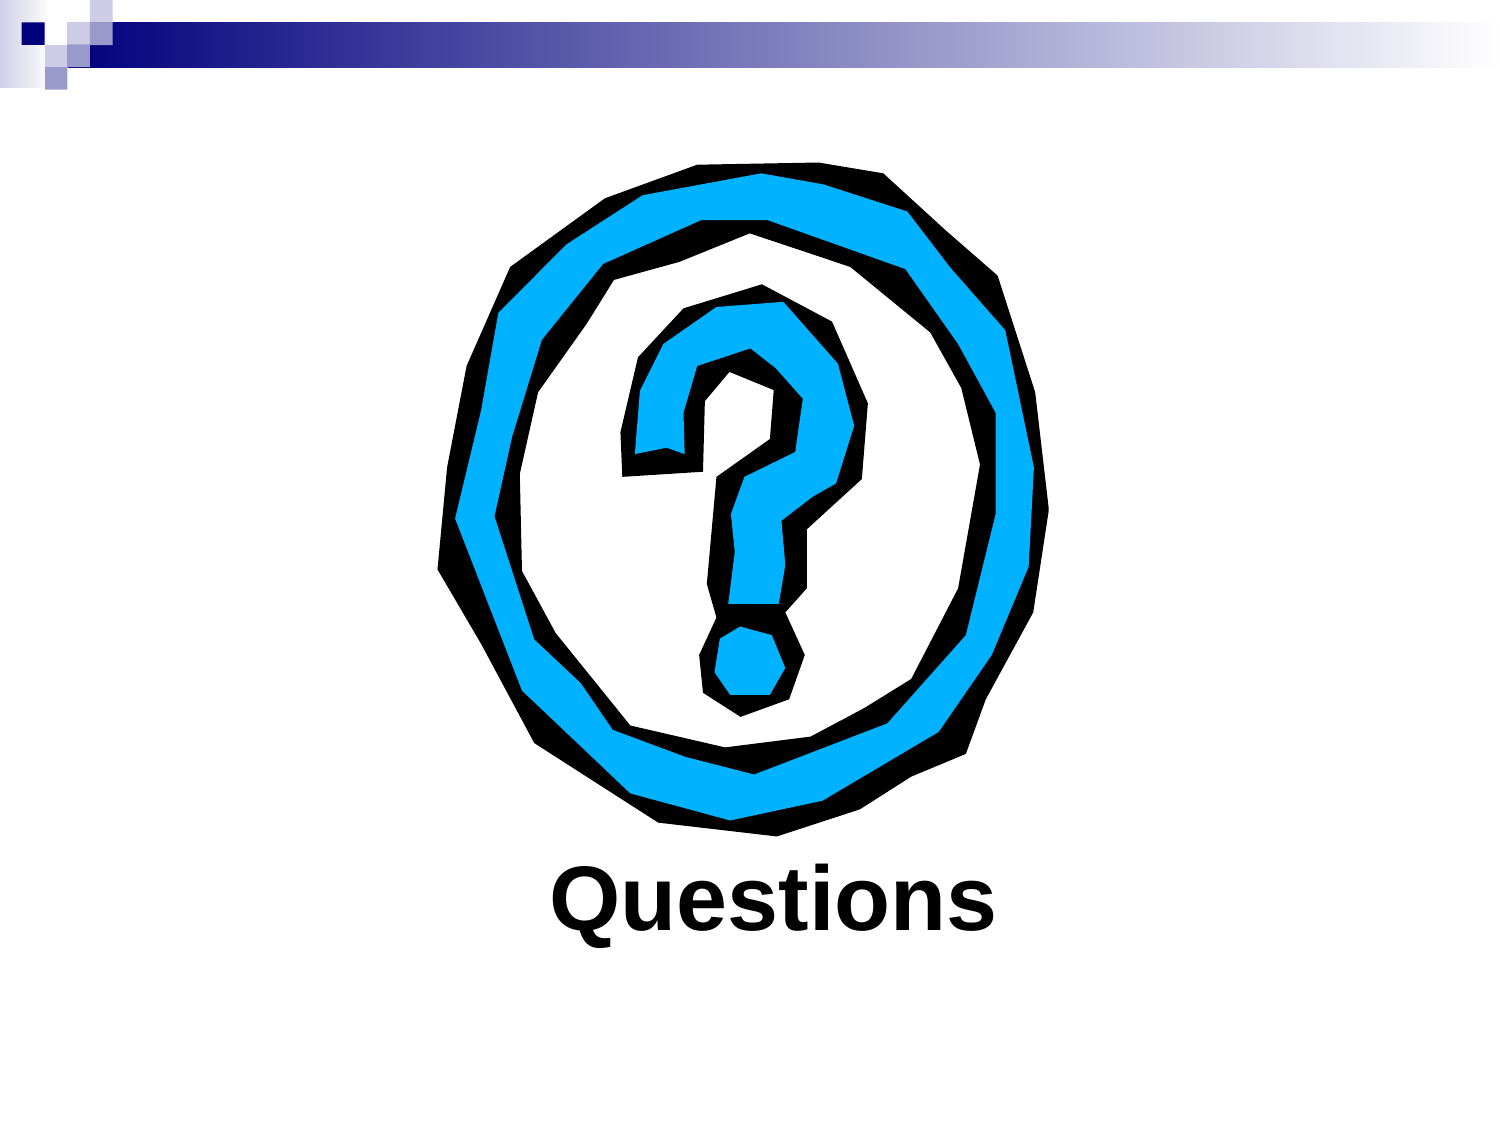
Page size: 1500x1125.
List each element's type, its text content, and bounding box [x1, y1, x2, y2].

text_box Questions [427, 800, 1120, 988]
picture [437, 162, 1049, 837]
